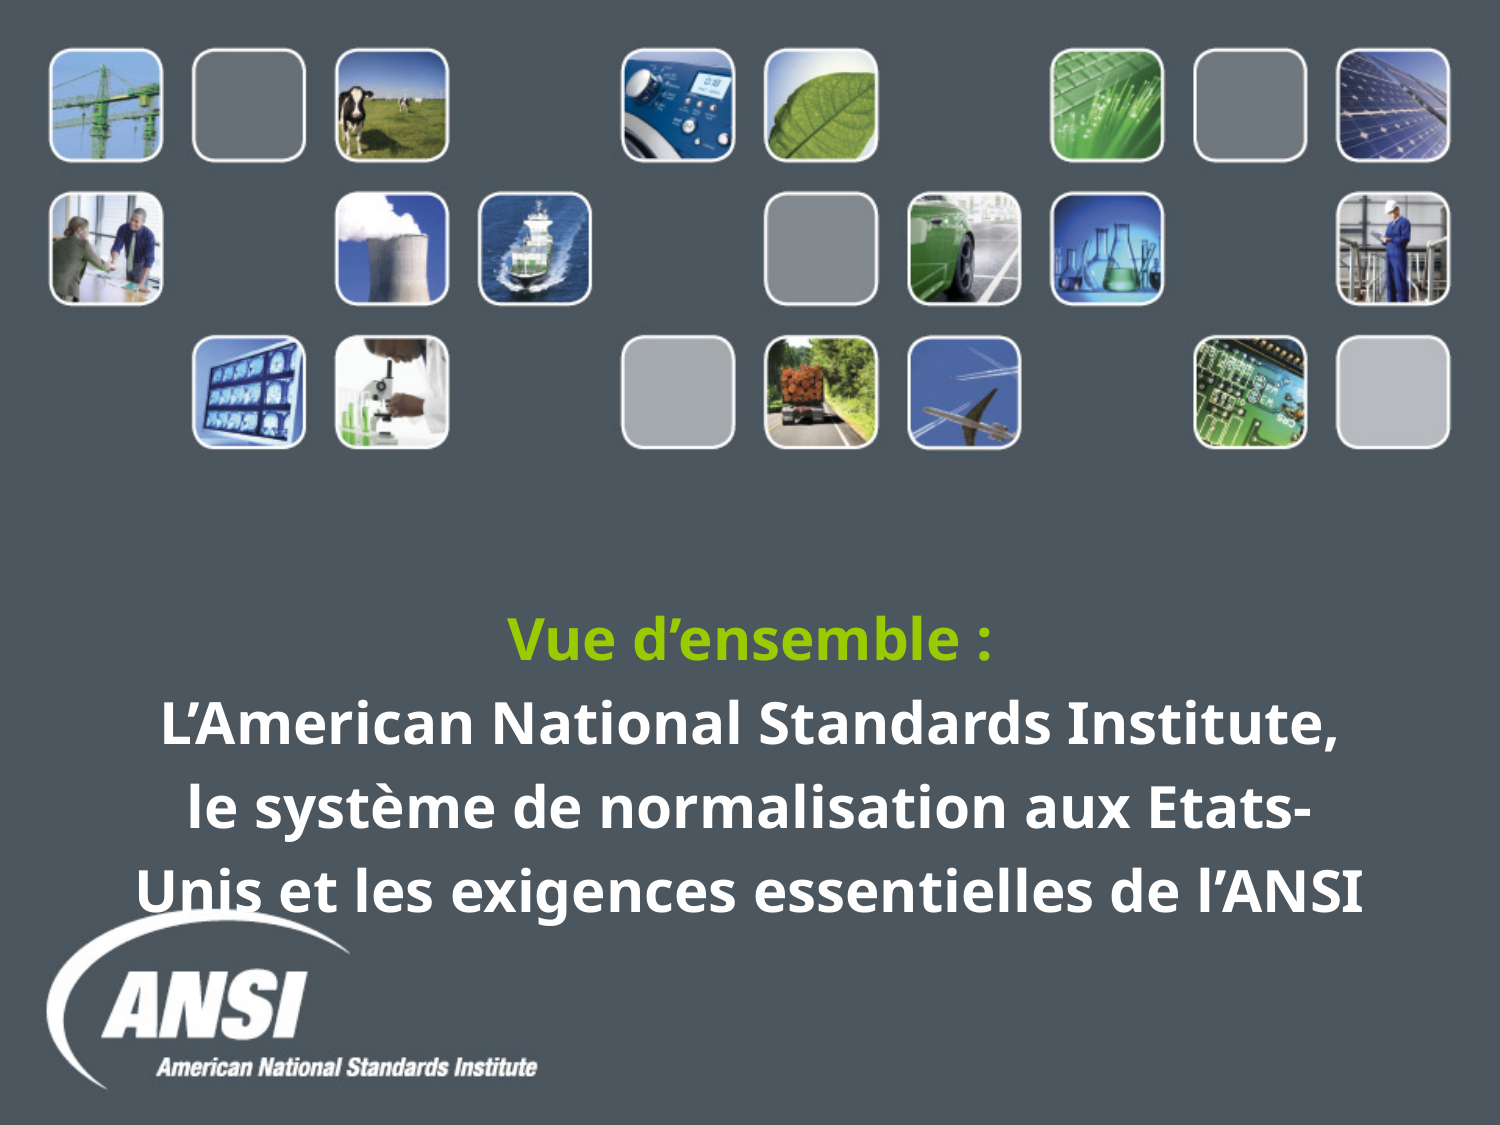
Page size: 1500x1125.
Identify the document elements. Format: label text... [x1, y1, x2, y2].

title Vue d’ensemble : L’American National Standards Institute, le système de normalisation aux Etats-Unis et les exigences essentielles de l’ANSI [112, 587, 1388, 925]
picture [0, 0, 1500, 1125]
